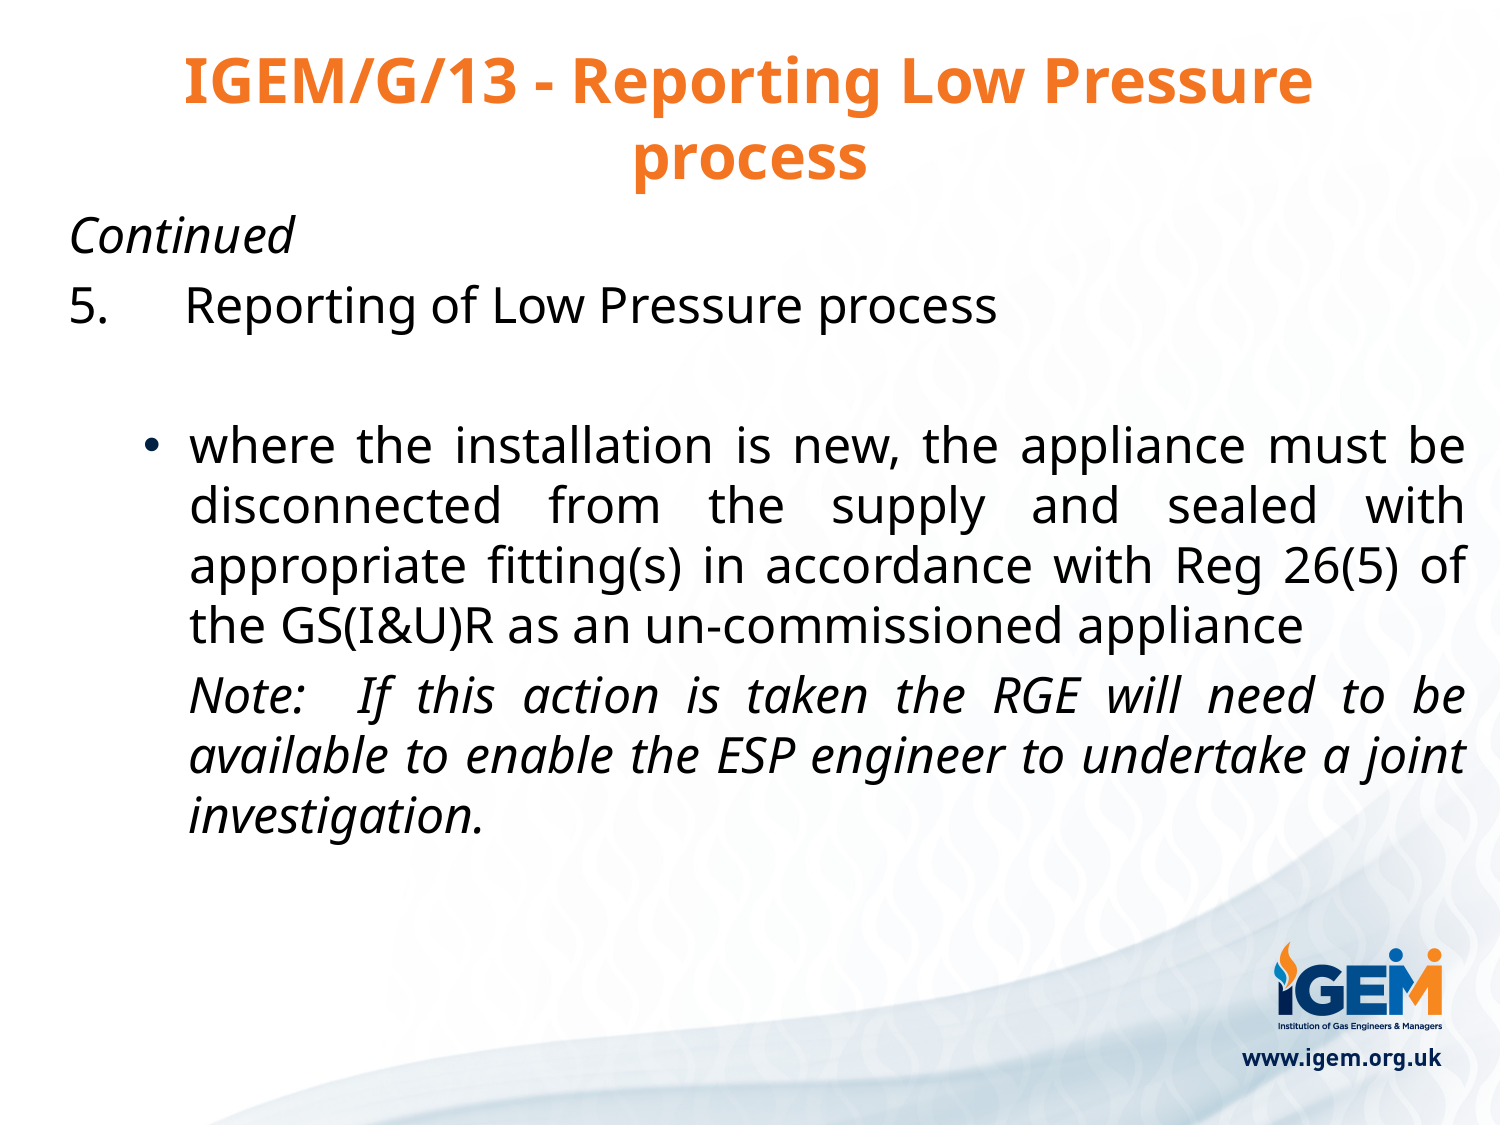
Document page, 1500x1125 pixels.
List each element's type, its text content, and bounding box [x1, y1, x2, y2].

picture [0, 0, 1500, 1125]
title IGEM/G/13 - Reporting Low Pressure process [75, 33, 1425, 196]
list Continued Reporting of Low Pressure process where the installation is new, the appliance must be disconnected from the supply and sealed with appropriate fitting(s) in accordance with Reg 26(5) of the GS(I&U)R as an un-commissioned appliance Note: If this action is taken the RGE will need to be available to enable the ESP engineer to undertake a joint investigation. [53, 196, 1483, 1000]
